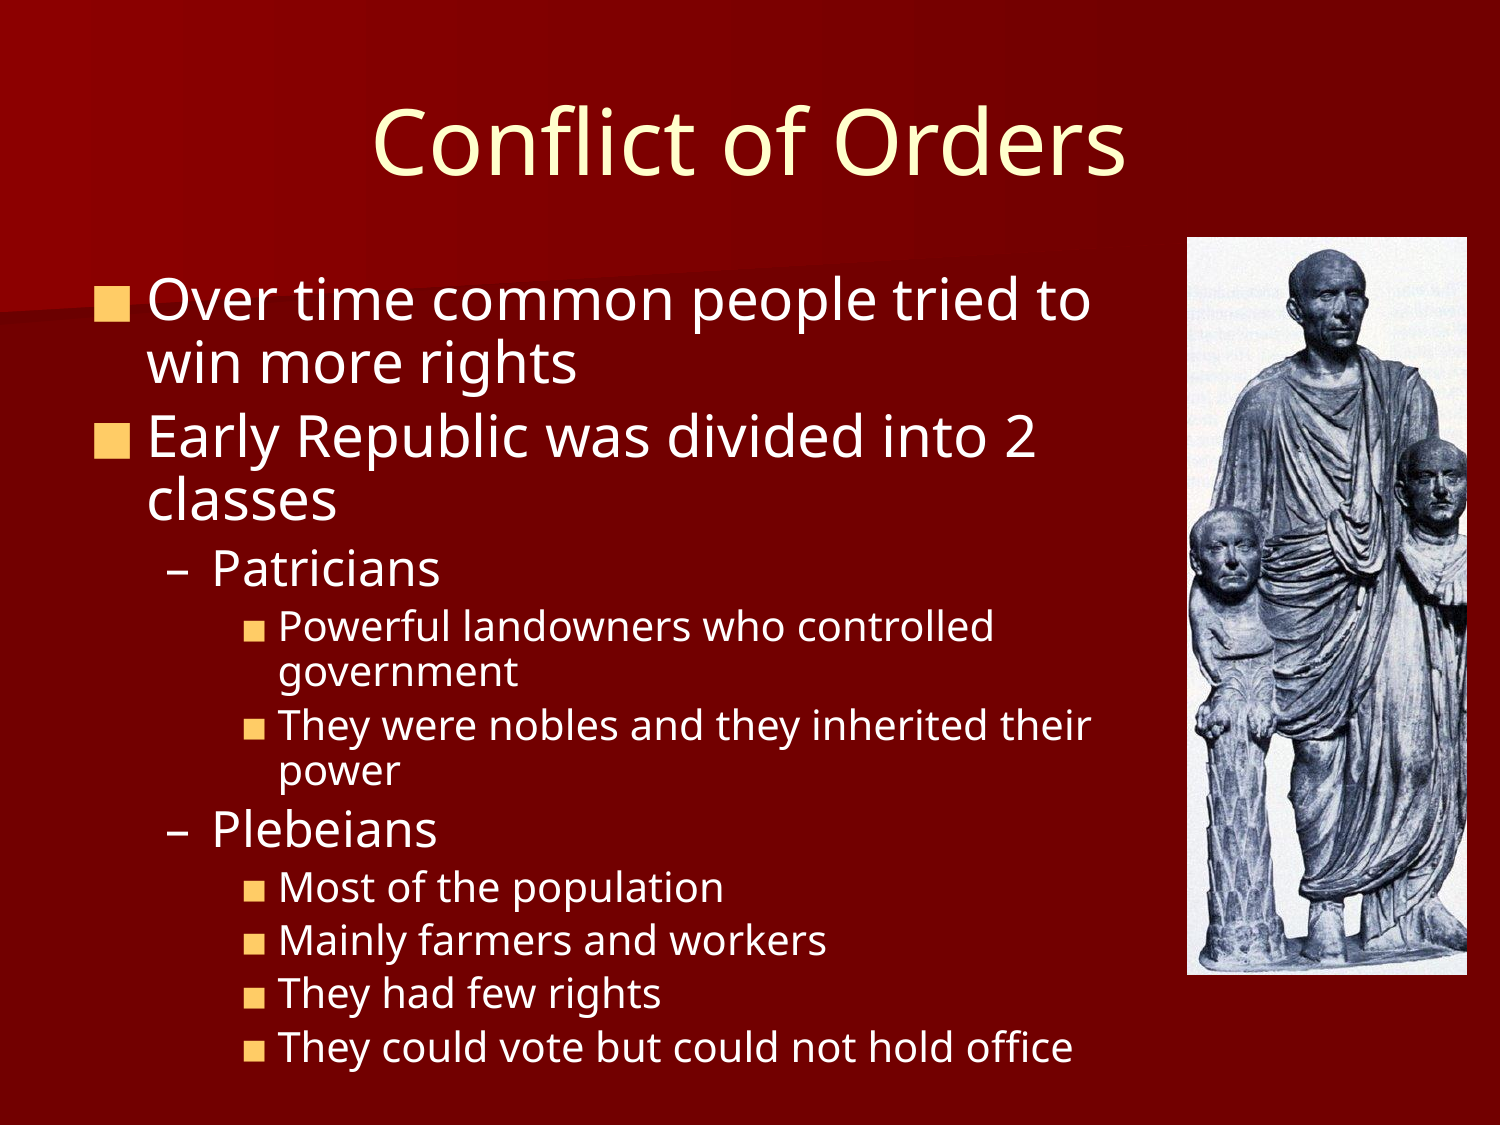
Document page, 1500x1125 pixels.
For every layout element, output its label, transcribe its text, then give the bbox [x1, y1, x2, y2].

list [1187, 237, 1468, 976]
list Over time common people tried to win more rights Early Republic was divided into 2 classes Patricians Powerful landowners who controlled government They were nobles and they inherited their power Plebeians Most of the population Mainly farmers and workers They had few rights They could vote but could not hold office [75, 262, 1163, 1125]
title Conflict of Orders [75, 45, 1425, 233]
